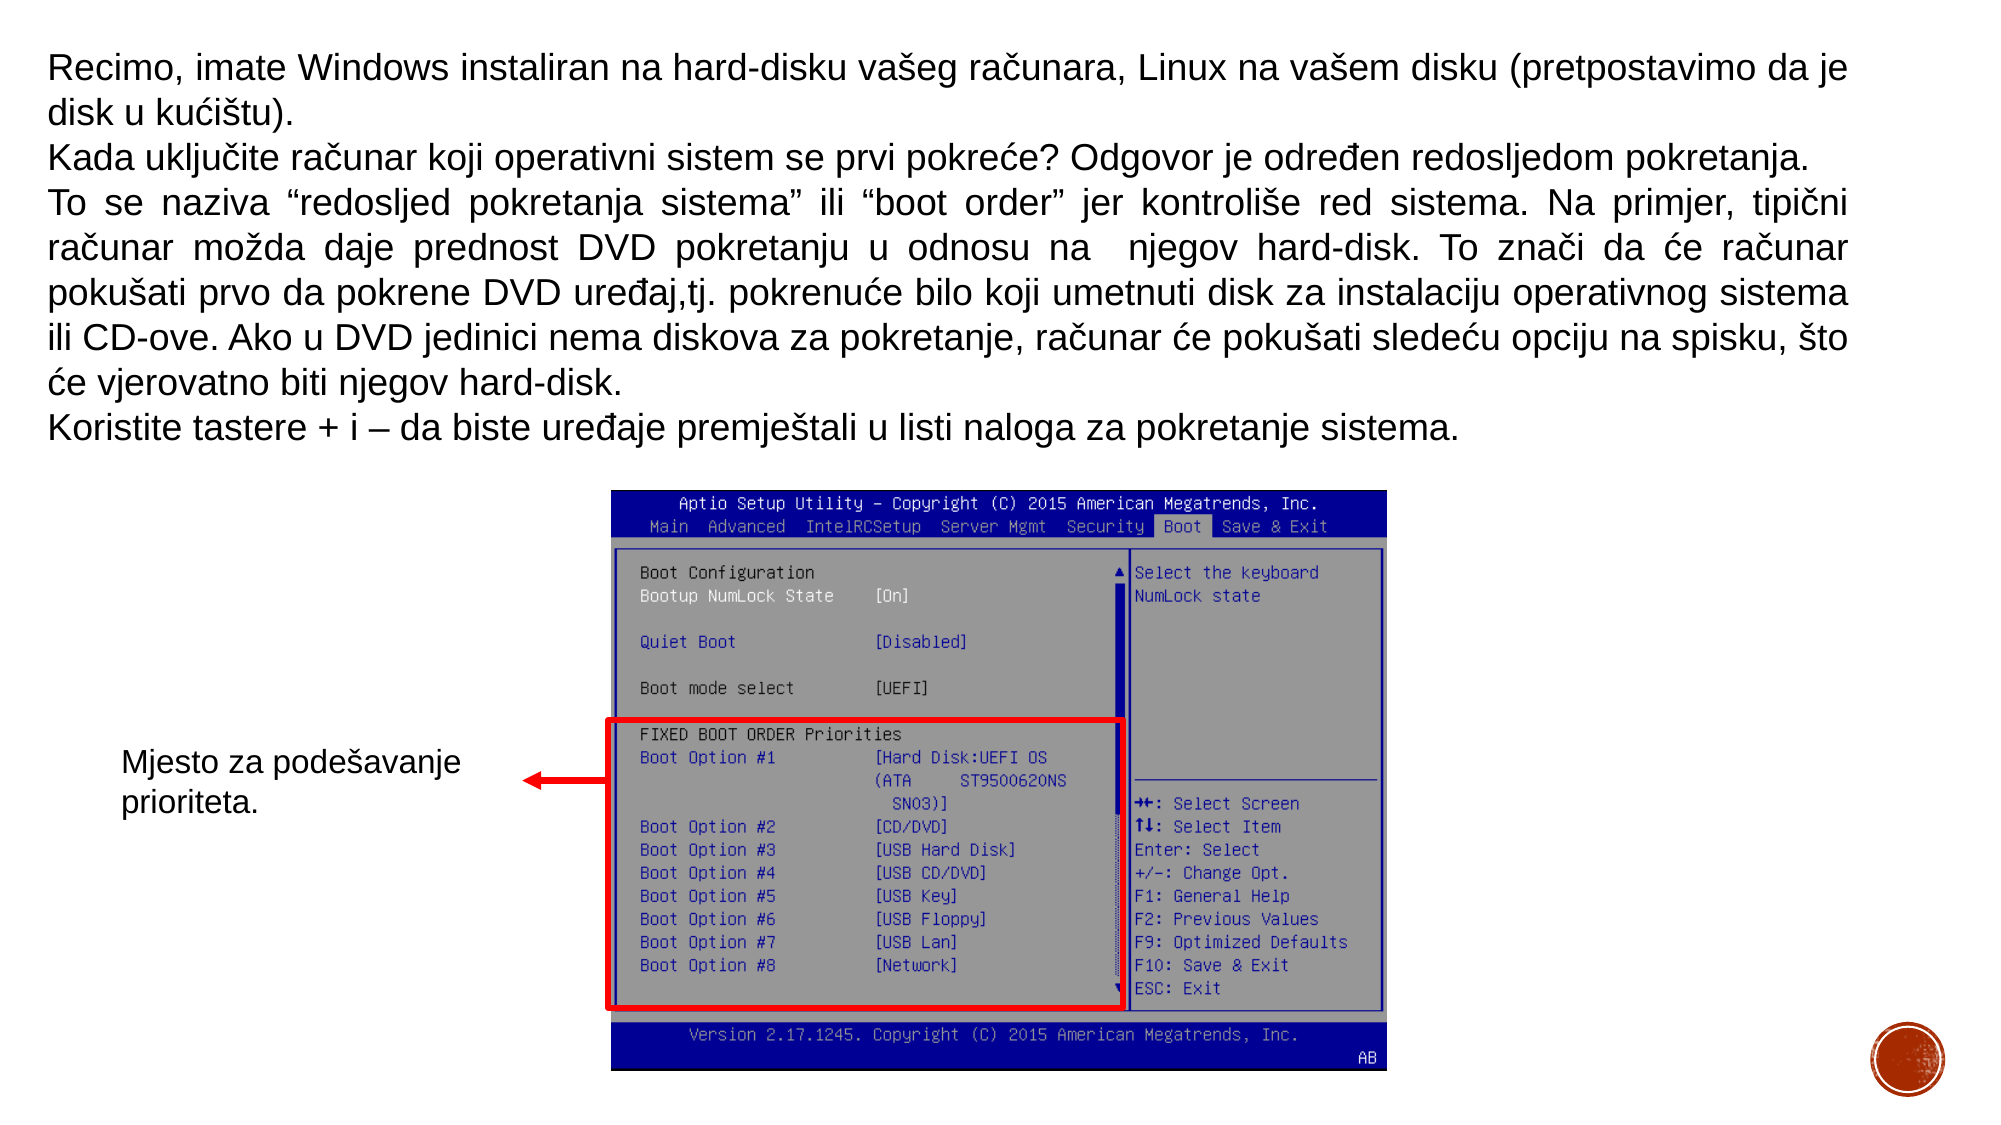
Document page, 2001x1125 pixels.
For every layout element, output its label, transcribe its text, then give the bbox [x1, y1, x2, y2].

text_box [607, 719, 611, 1009]
text_box Recimo, imate Windows instaliran na hard-disku vašeg računara, Linux na vašem disku (pretpostavimo da je disk u kućištu). Kada uključite računar koji operativni sistem se prvi pokreće? Odgovor je određen redosljedom pokretanja. To se naziva “redosljed pokretanja sistema” ili “boot order” jer kontroliše red sistema. Na primjer, tipični računar možda daje prednost DVD pokretanju u odnosu na njegov hard-disk. To znači da će računar pokušati prvo da pokrene DVD uređaj,tj. pokrenuće bilo koji umetnuti disk za instalaciju operativnog sistema ili CD-ove. Ako u DVD jedinici nema diskova za pokretanje, računar će pokušati sledeću opciju na spisku, što će vjerovatno biti njegov hard-disk. Koristite tastere + i – da biste uređaje premještali u listi naloga za pokretanje sistema. [32, 35, 1864, 455]
text_box Mjesto za podešavanje prioriteta. [106, 732, 495, 828]
picture [611, 490, 1387, 1071]
